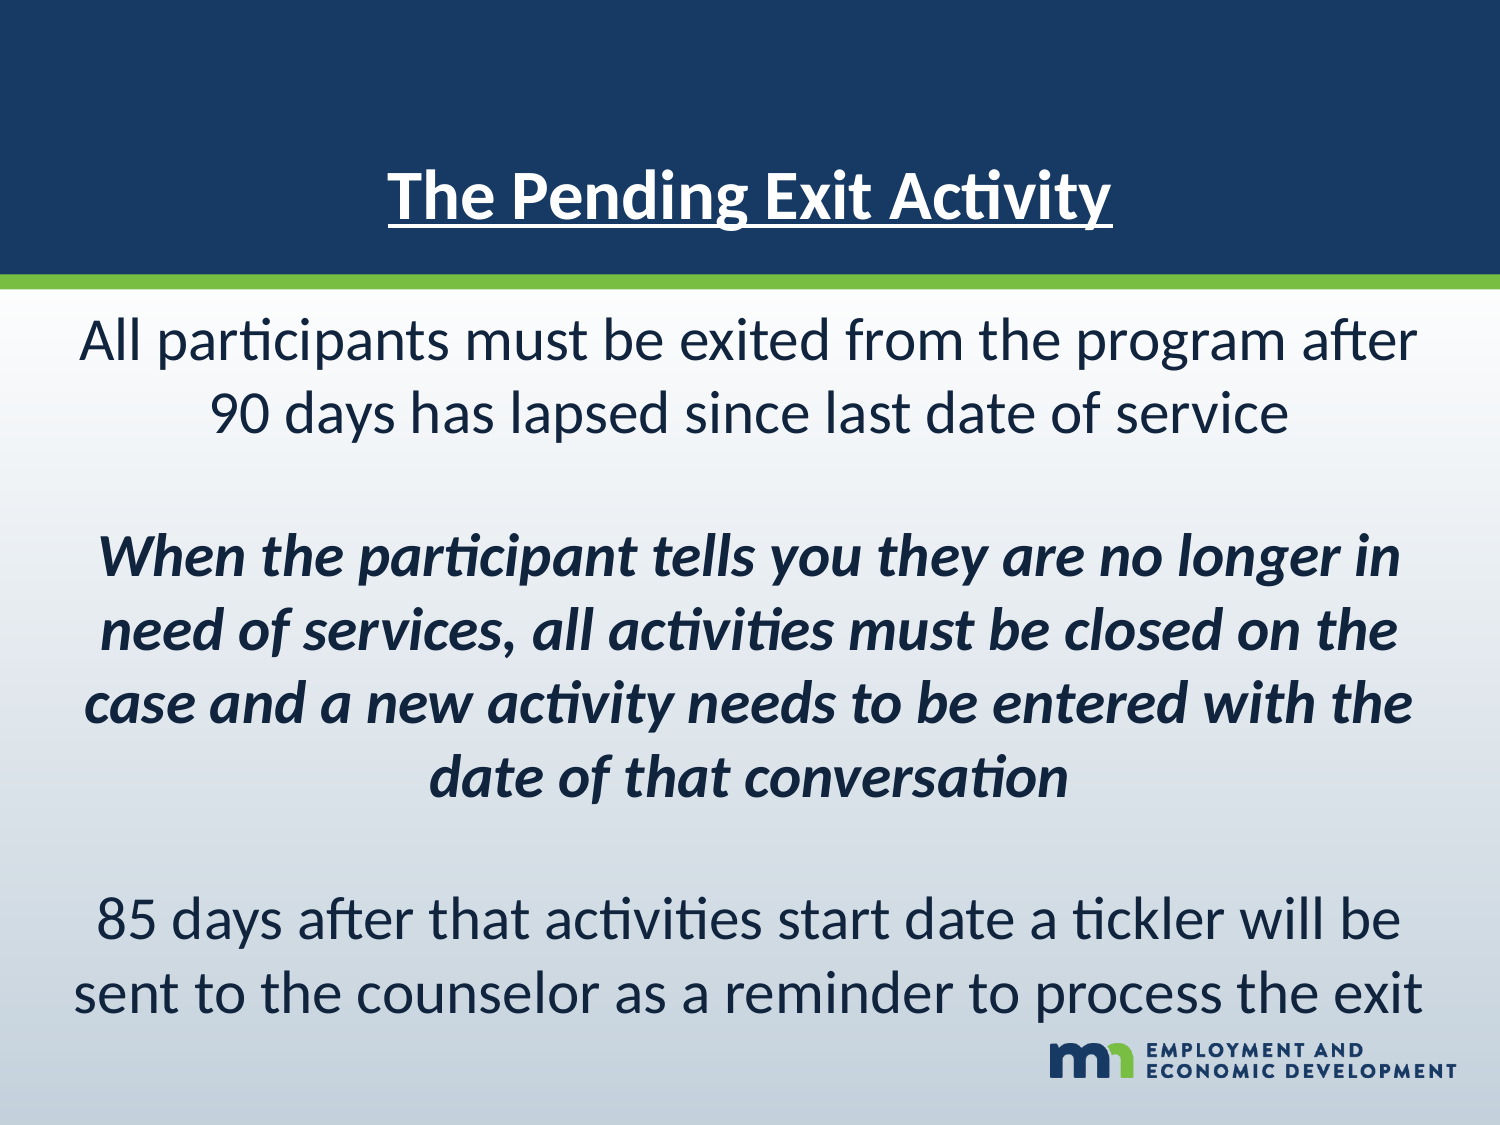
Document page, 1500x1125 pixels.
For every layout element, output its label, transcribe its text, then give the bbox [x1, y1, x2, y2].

picture [0, 0, 1500, 1125]
text_box All participants must be exited from the program after 90 days has lapsed since last date of service When the participant tells you they are no longer in need of services, all activities must be closed on the case and a new activity needs to be entered with the date of that conversation 85 days after that activities start date a tickler will be sent to the counselor as a reminder to process the exit [37, 287, 1463, 1038]
text_box The Pending Exit Activity [12, 62, 1488, 320]
